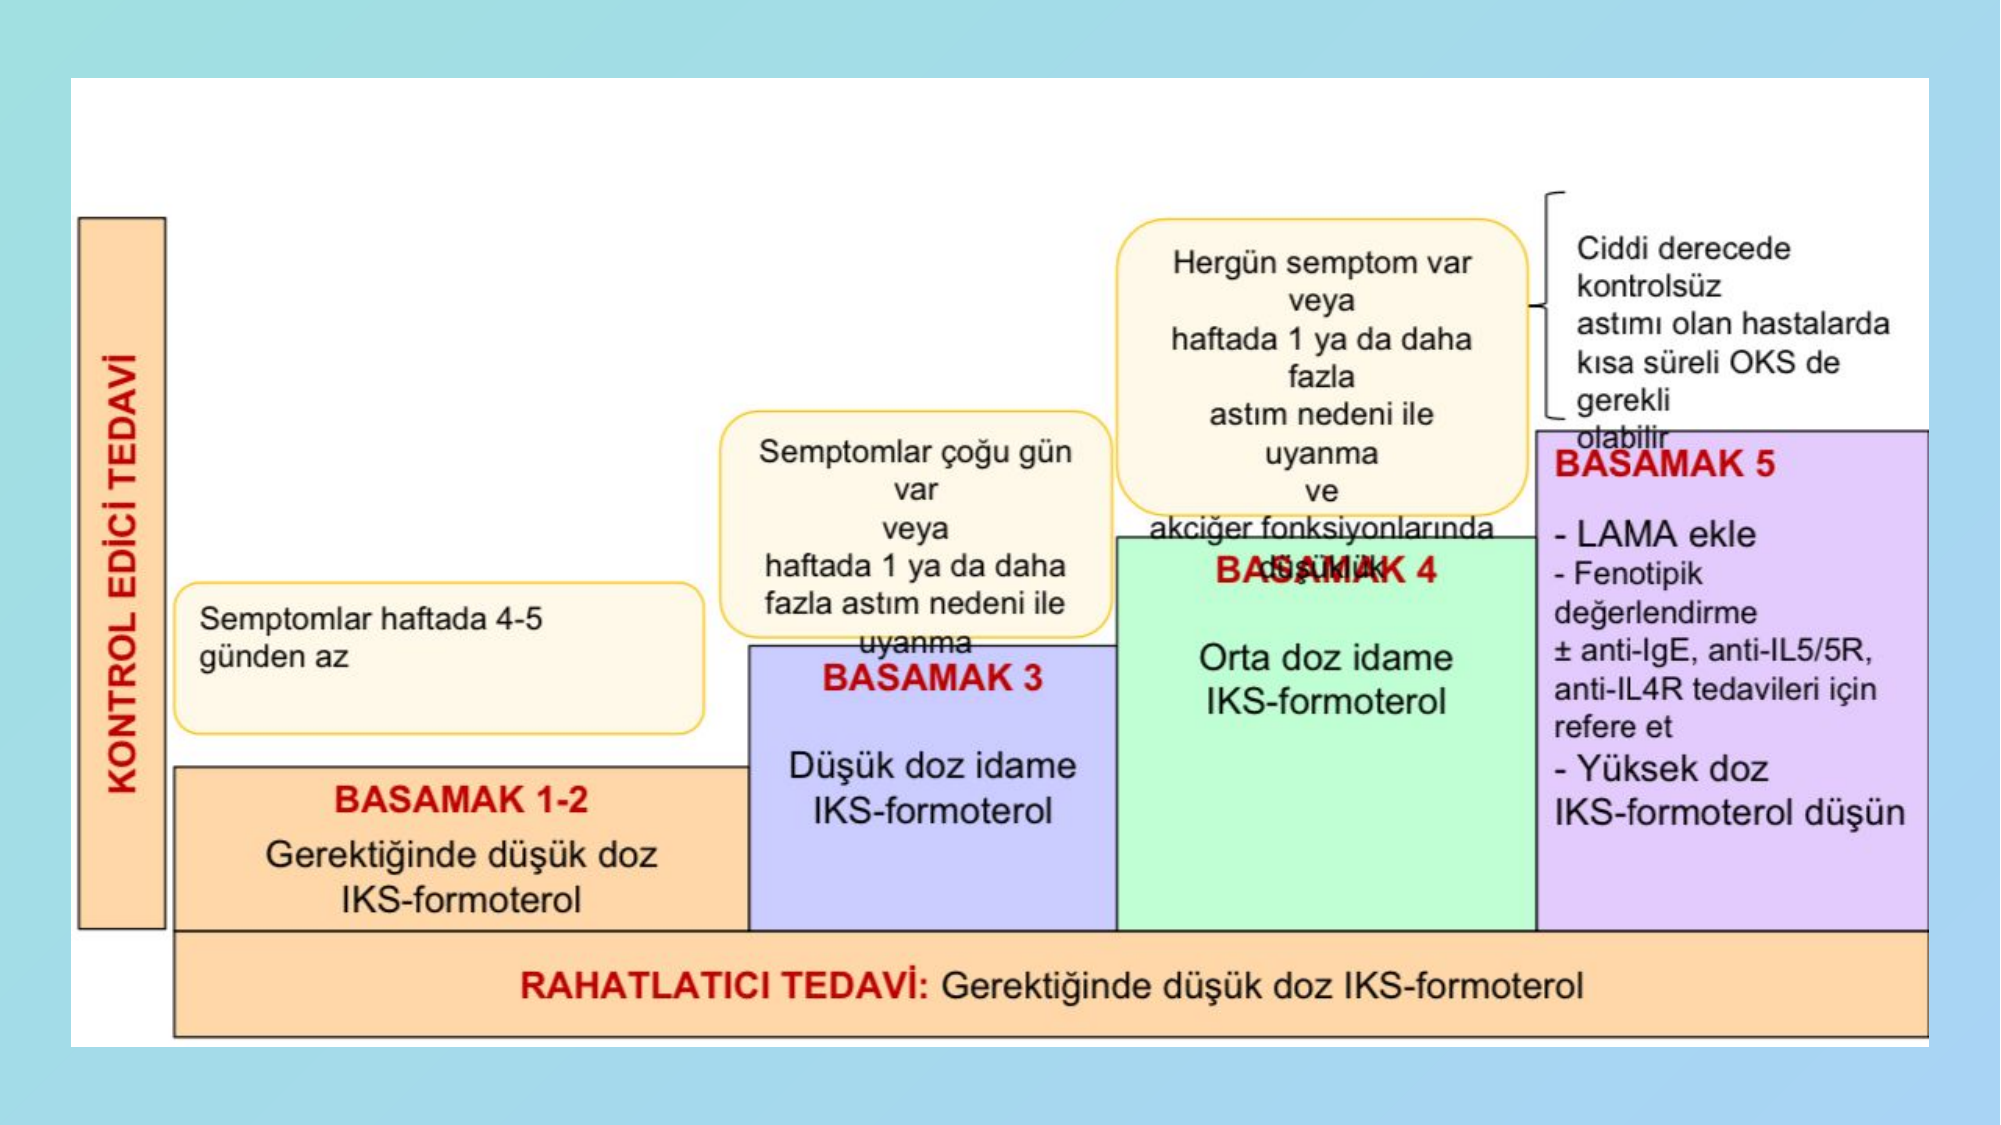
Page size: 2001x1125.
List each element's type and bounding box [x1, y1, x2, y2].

picture [71, 78, 1929, 1047]
